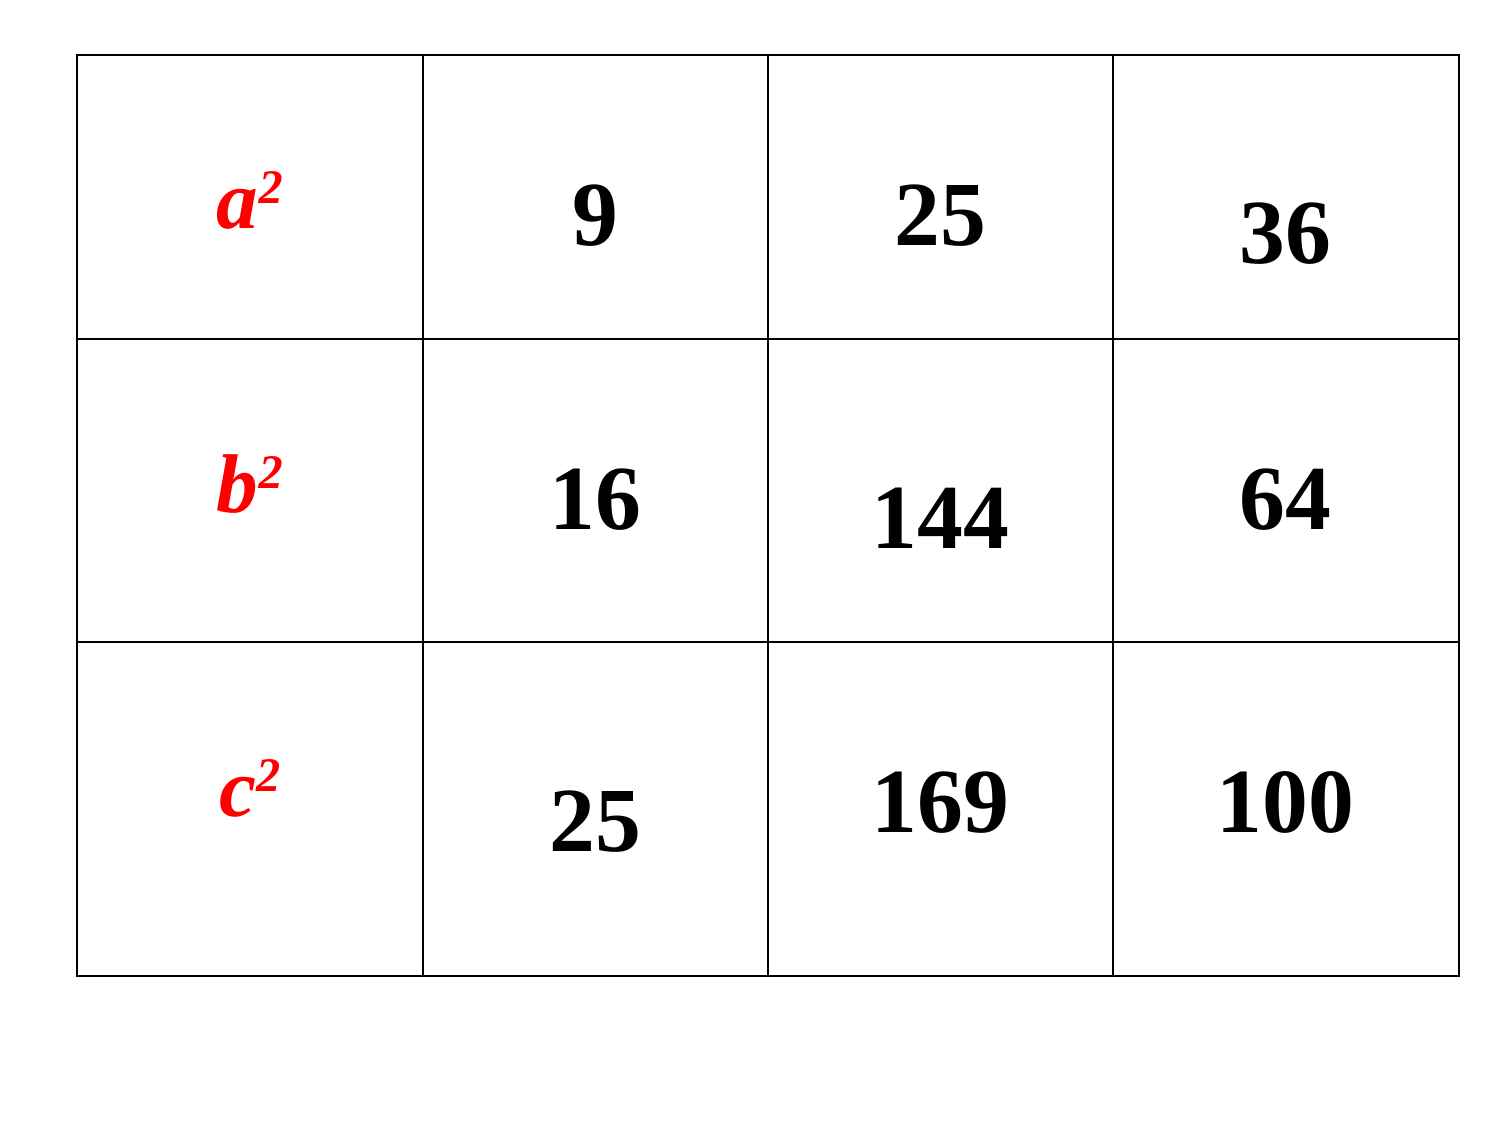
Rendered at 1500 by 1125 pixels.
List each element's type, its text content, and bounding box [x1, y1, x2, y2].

table_header 9 [424, 56, 767, 338]
table_cell 64 [1114, 340, 1458, 641]
table_header a2 [78, 56, 422, 338]
table_cell b2 [78, 340, 422, 641]
table_header 25 [769, 56, 1112, 338]
table_cell 144 [769, 340, 1112, 641]
table_cell 25 [424, 643, 767, 975]
table_cell 169 [769, 643, 1112, 975]
table_cell с2 [78, 643, 422, 975]
table_header 36 [1114, 56, 1458, 338]
table_cell 16 [424, 340, 767, 641]
table_cell 100 [1114, 643, 1458, 975]
